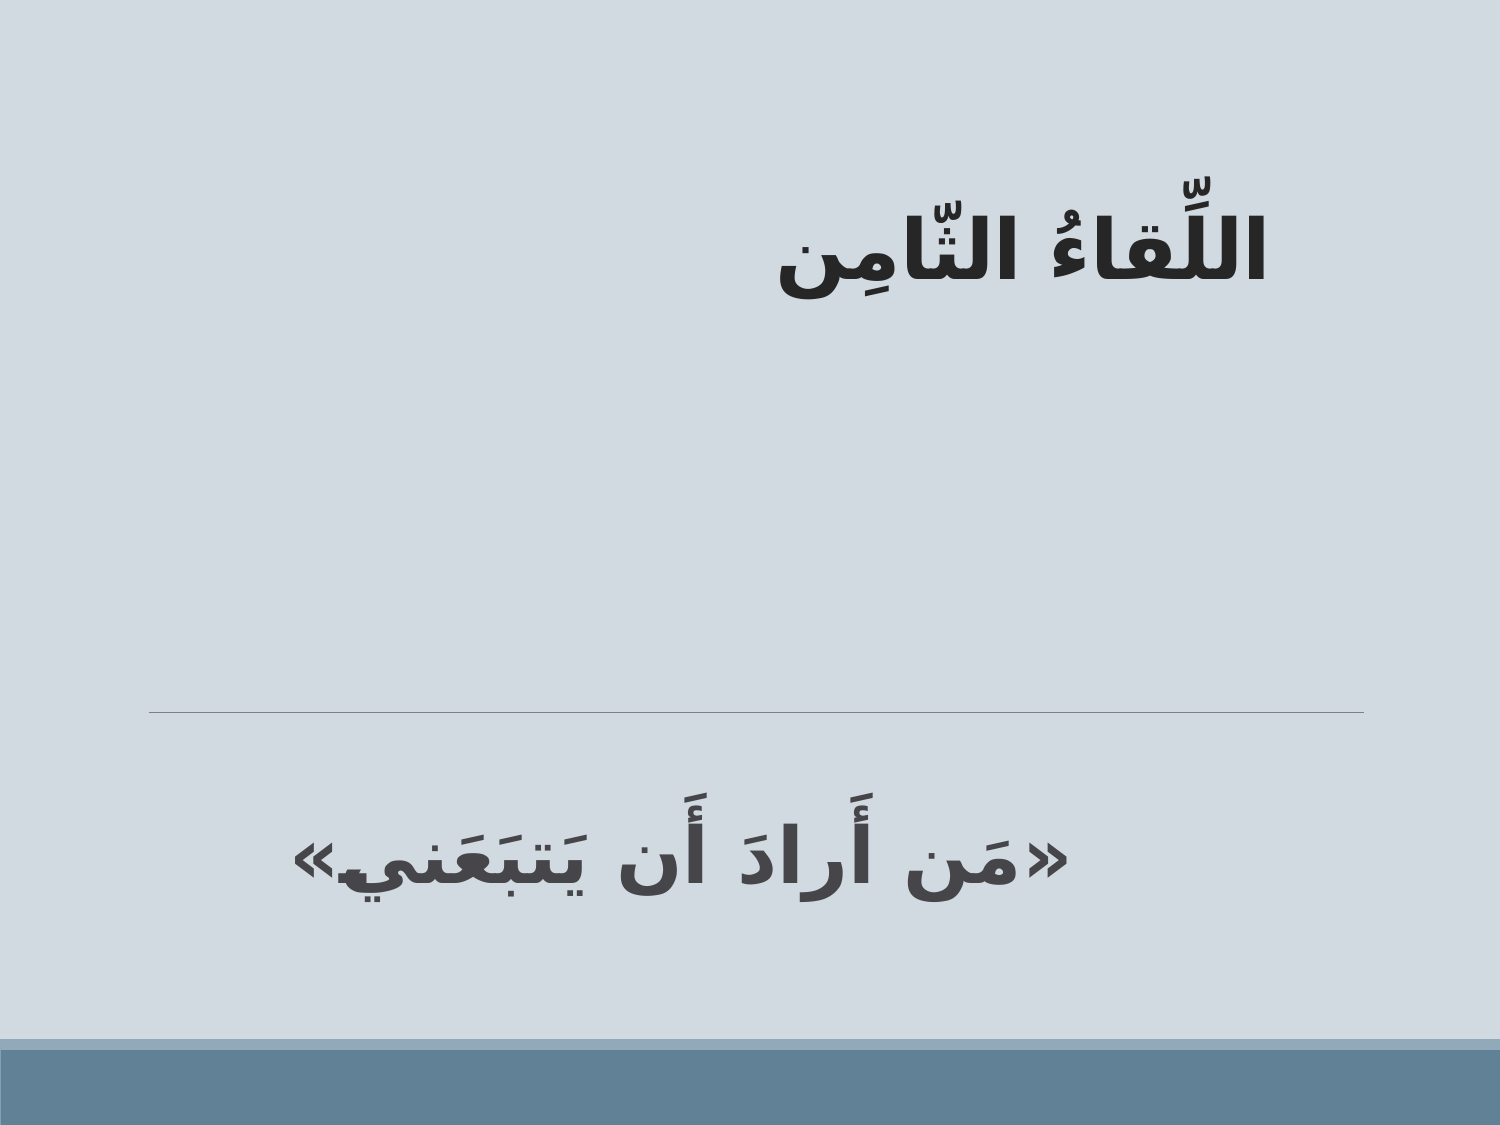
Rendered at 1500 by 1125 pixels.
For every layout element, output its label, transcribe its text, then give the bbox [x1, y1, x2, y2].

title اللِّقاءُ الثّامِن [571, 30, 1476, 304]
subtitle «مَن أَرادَ أَن يَتبَعَني» [115, 808, 1247, 947]
